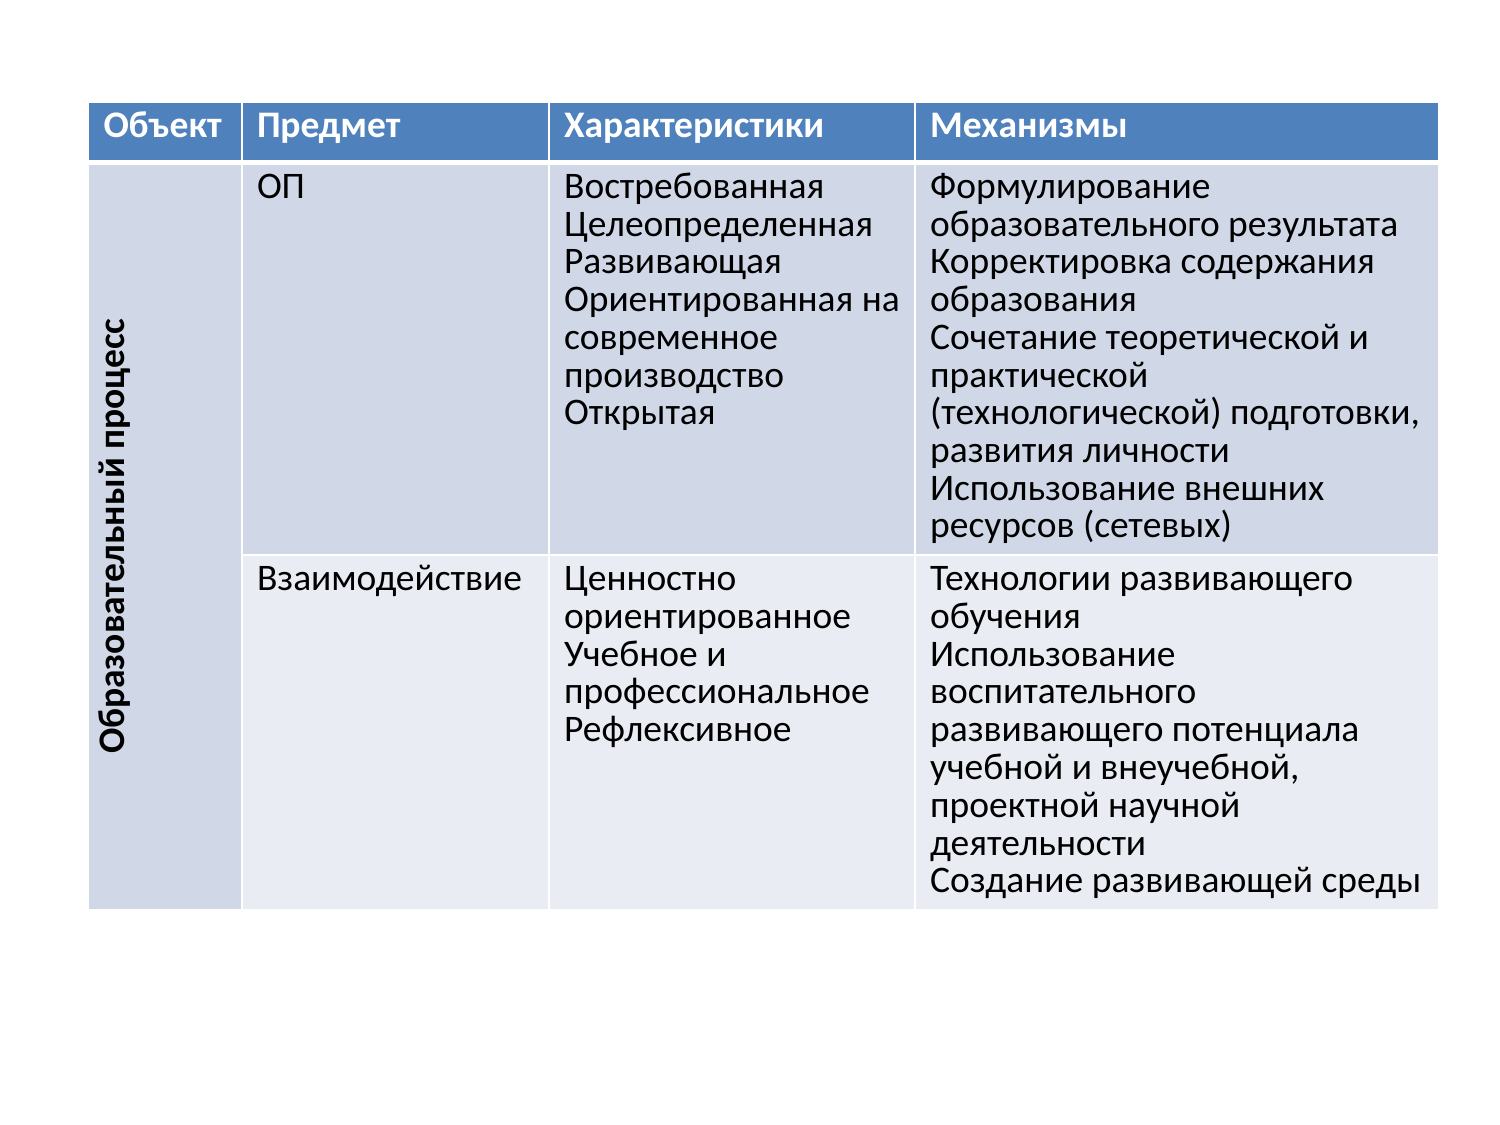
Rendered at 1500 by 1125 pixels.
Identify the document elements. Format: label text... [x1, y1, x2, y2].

table_header Механизмы [916, 103, 1438, 160]
table_cell Формулирование образовательного результата Корректировка содержания образования Сочетание теоретической и практической (технологической) подготовки, развития личности Использование внешних ресурсов (сетевых) [916, 165, 1438, 554]
table_cell Востребованная Целеопределенная Развивающая Ориентированная на современное производство Открытая [550, 165, 914, 554]
table_cell Ценностно ориентированное Учебное и профессиональное Рефлексивное [550, 556, 914, 909]
table_cell Технологии развивающего обучения Использование воспитательного развивающего потенциала учебной и внеучебной, проектной научной деятельности Создание развивающей среды [916, 556, 1438, 909]
table_header Характеристики [550, 103, 914, 160]
table_cell ОП [243, 165, 548, 554]
table_cell Образовательный процесс [89, 165, 241, 909]
table_header Объект [89, 103, 241, 160]
table_header Предмет [243, 103, 548, 160]
table_cell Взаимодействие [243, 556, 548, 909]
